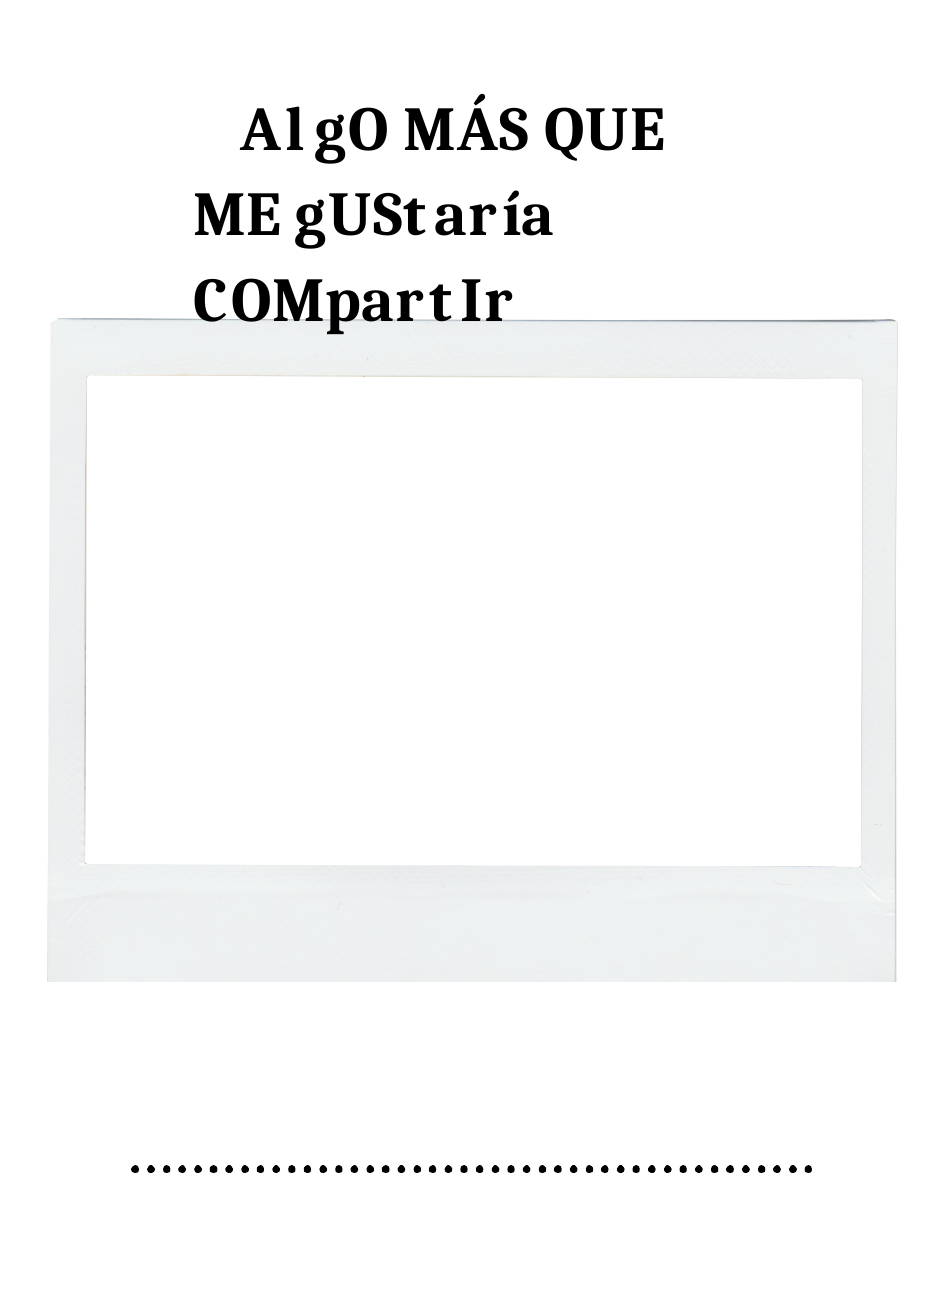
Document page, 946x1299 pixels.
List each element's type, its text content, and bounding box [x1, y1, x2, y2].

title Algo más que me gustaría compartir [190, 75, 755, 316]
picture [46, 318, 898, 982]
picture [130, 1164, 812, 1174]
